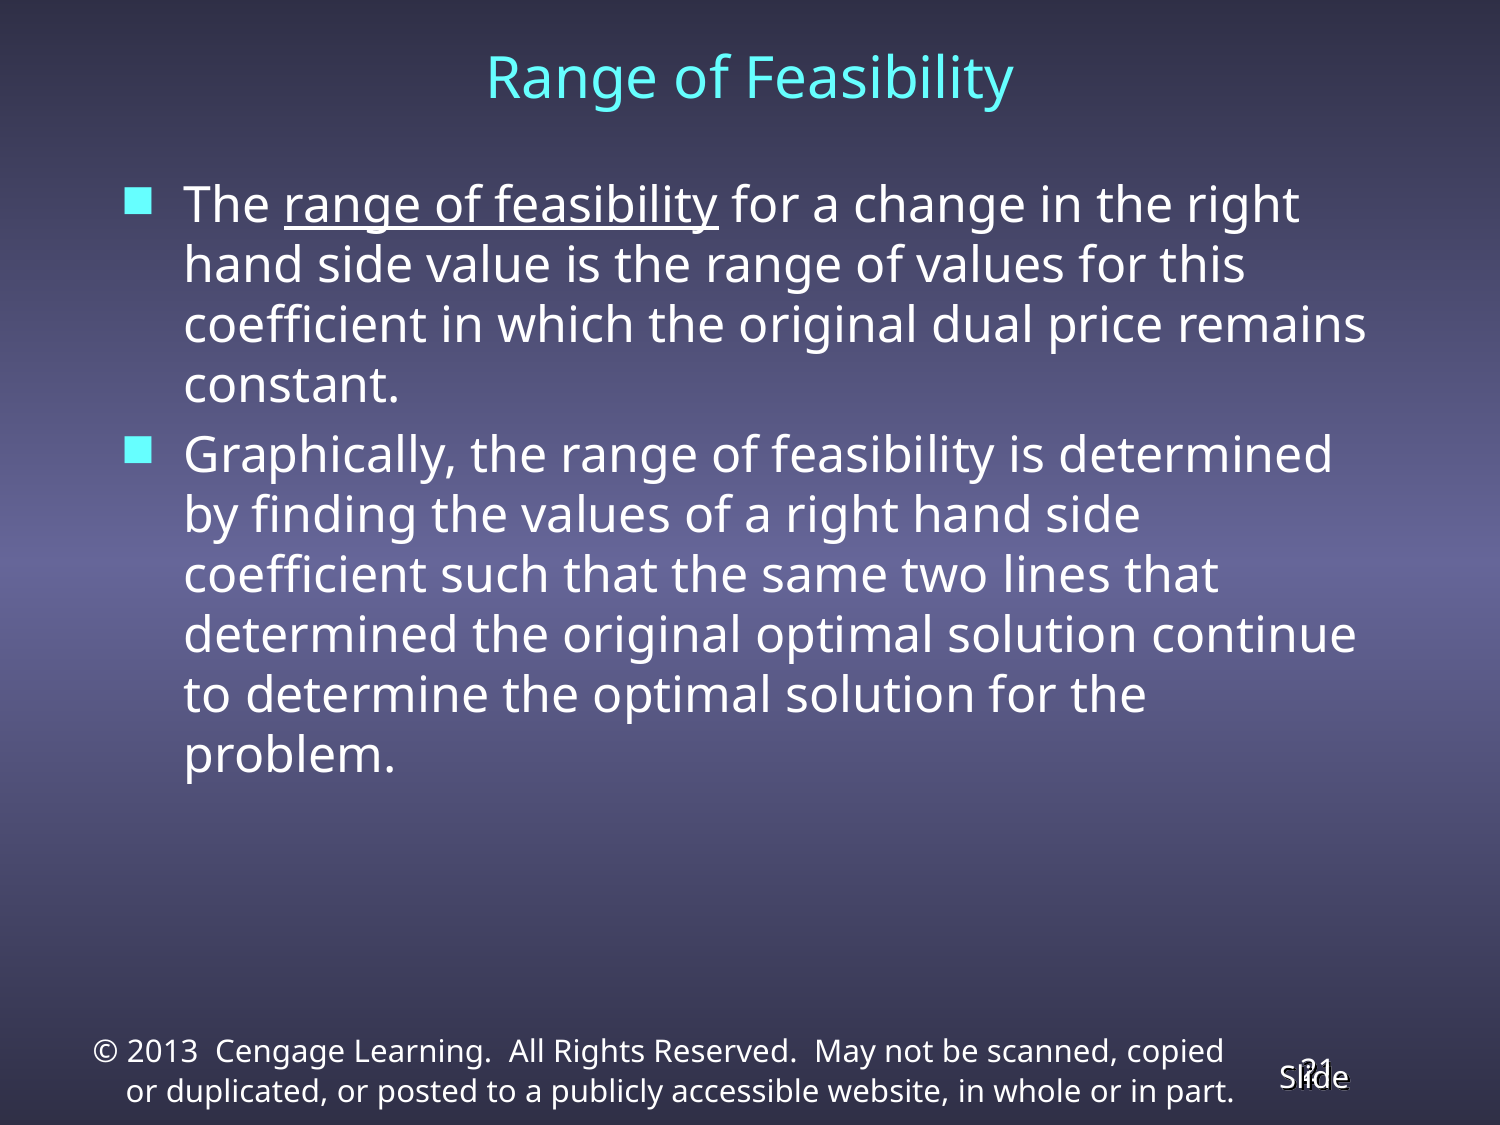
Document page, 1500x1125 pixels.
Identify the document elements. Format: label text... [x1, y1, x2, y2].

list The range of feasibility for a change in the right hand side value is the range of values for this coefficient in which the original dual price remains constant. Graphically, the range of feasibility is determined by finding the values of a right hand side coefficient such that the same two lines that determined the original optimal solution continue to determine the optimal solution for the problem. [112, 164, 1388, 701]
title Range of Feasibility [112, 8, 1388, 143]
